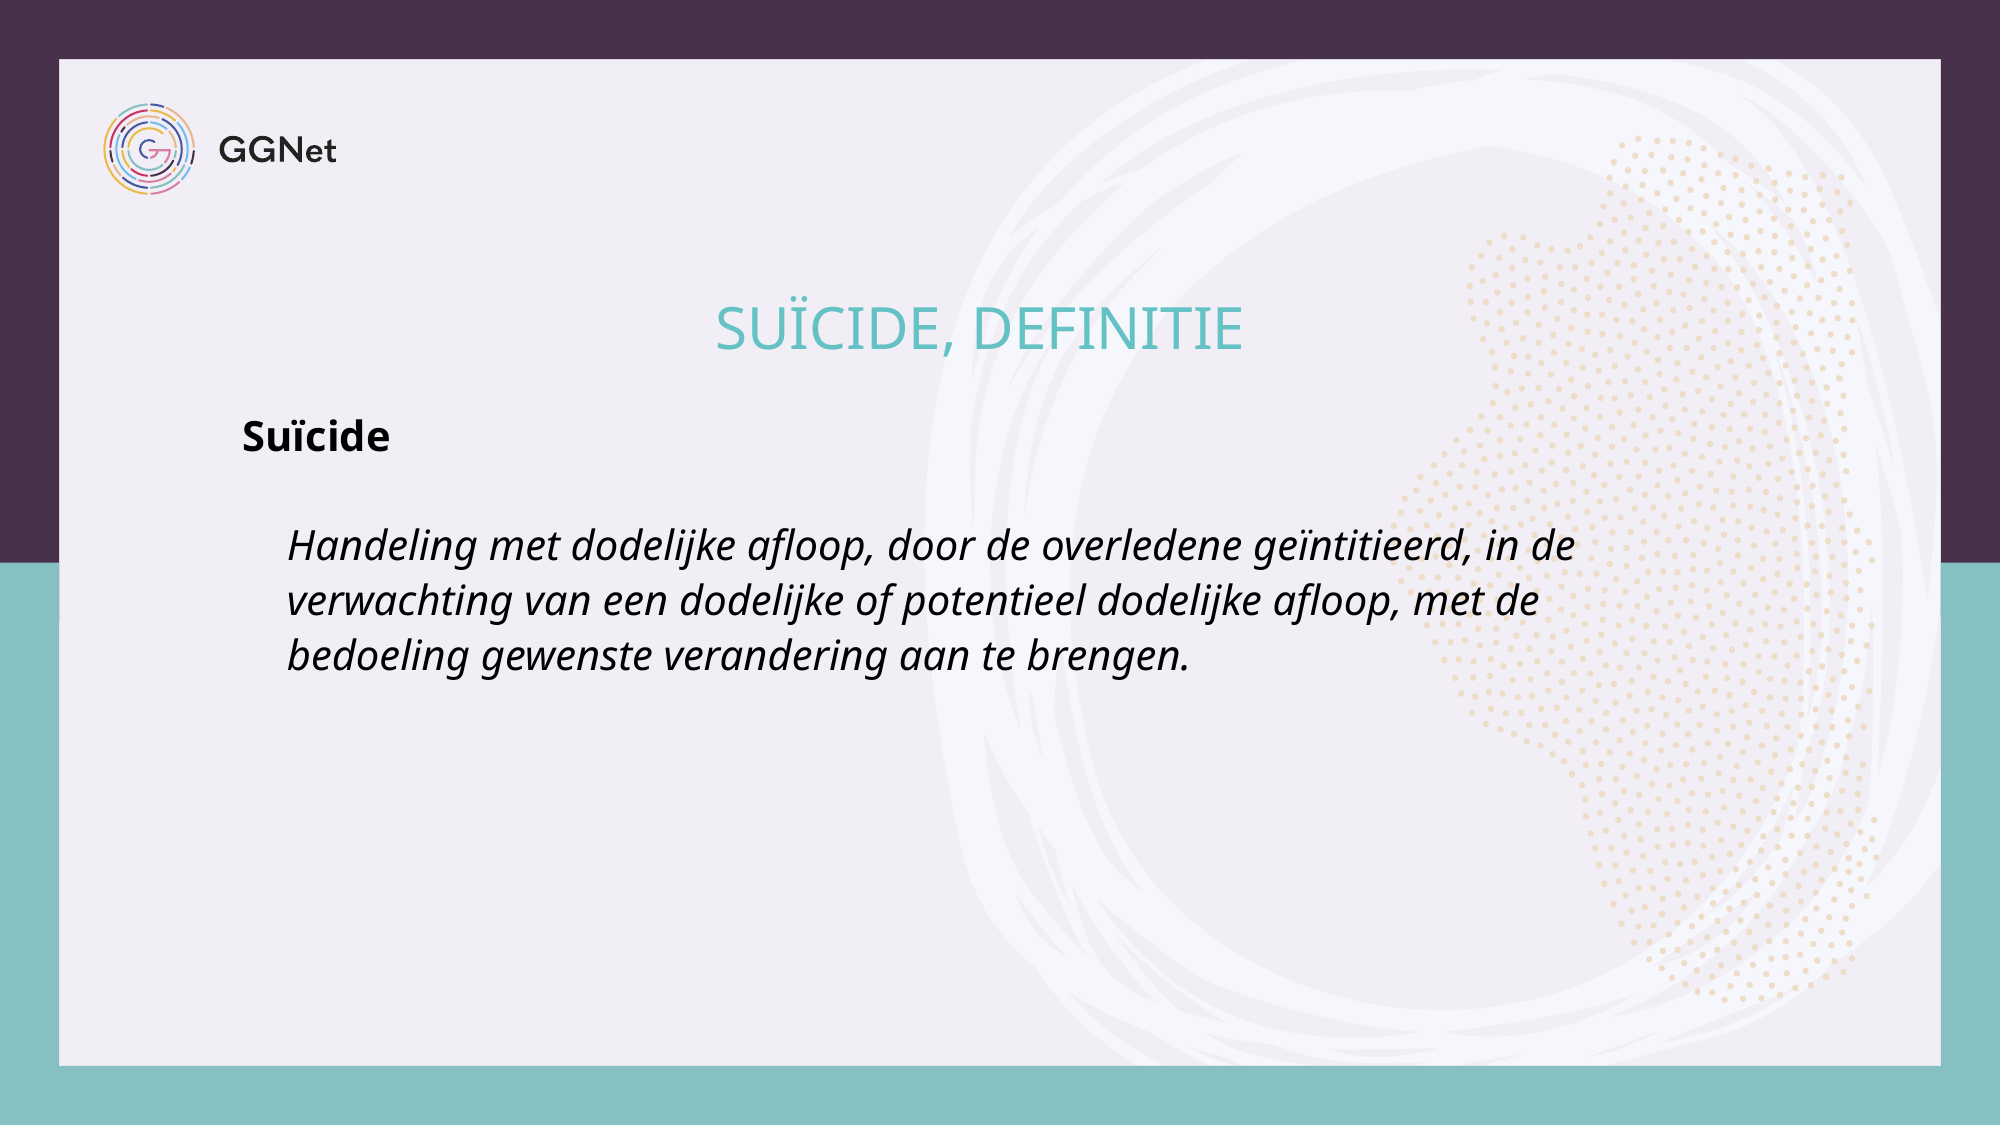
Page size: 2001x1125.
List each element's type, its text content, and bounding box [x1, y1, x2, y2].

list Suïcide Handeling met dodelijke afloop, door de overledene geïntitieerd, in de verwachting van een dodelijke of potentieel dodelijke afloop, met de bedoeling gewenste verandering aan te brengen. [242, 404, 1719, 1001]
title Suïcide, definitie [242, 256, 1719, 362]
